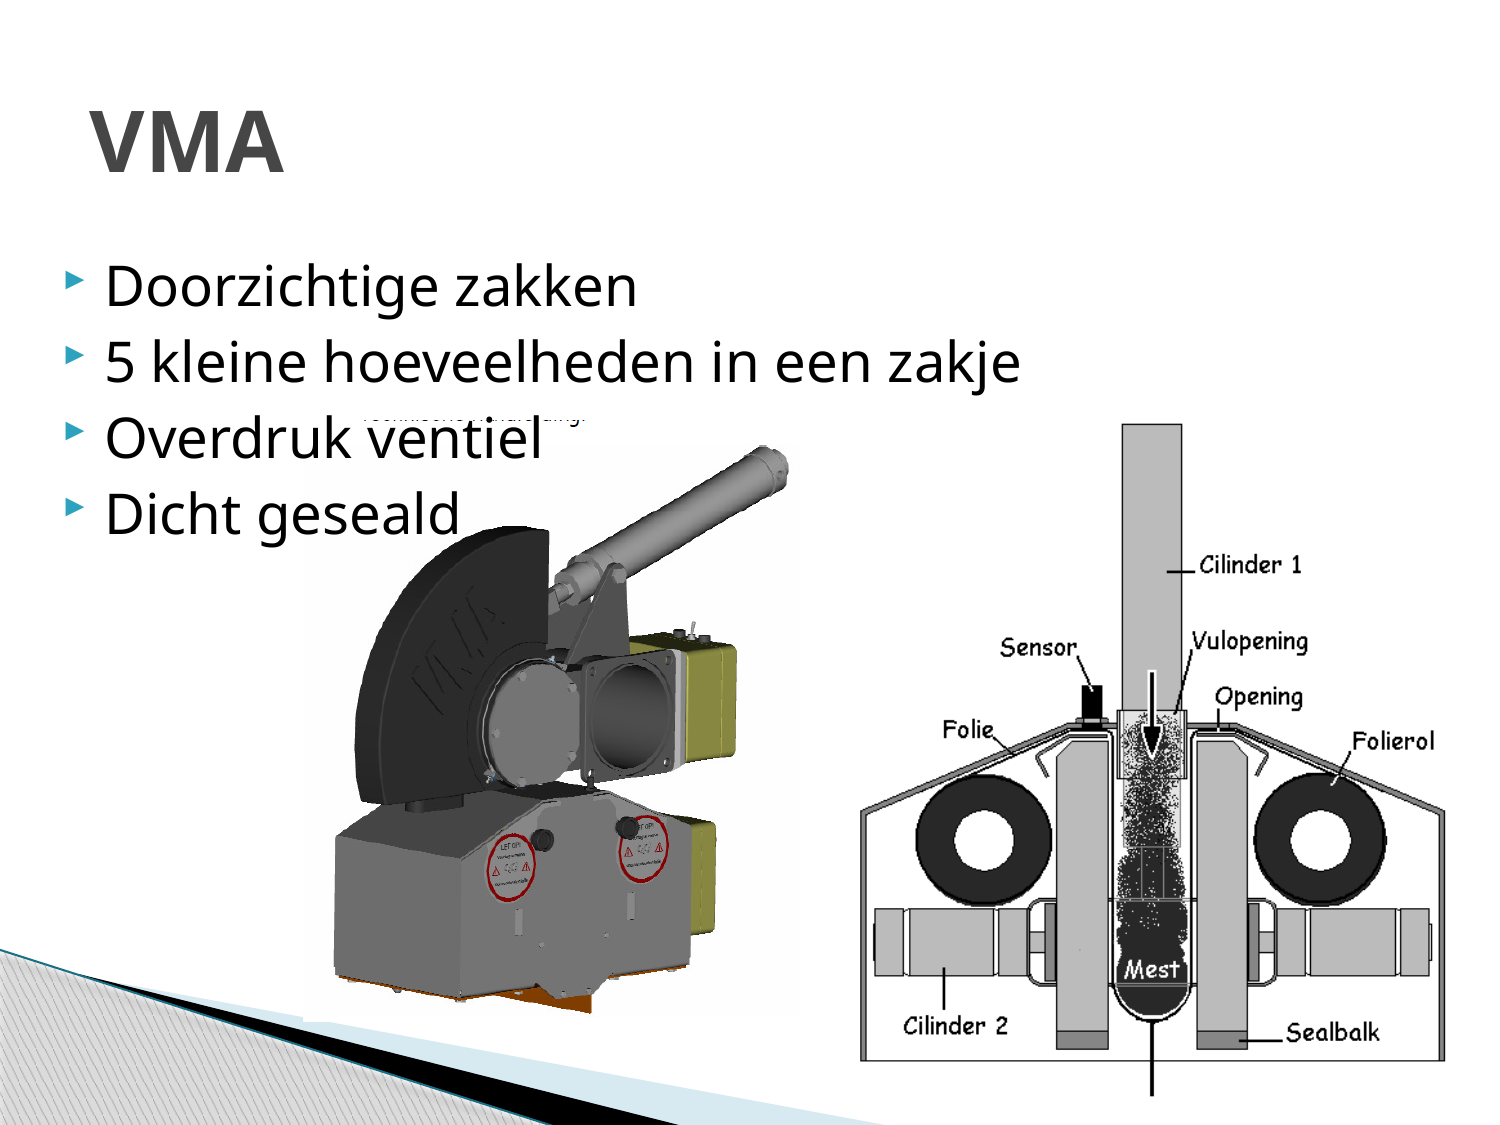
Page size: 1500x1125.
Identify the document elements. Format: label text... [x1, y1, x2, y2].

title VMA [75, 45, 1425, 233]
list Doorzichtige zakken 5 kleine hoeveelheden in een zakje Overdruk ventiel Dicht geseald [29, 243, 1425, 986]
picture [302, 420, 800, 1022]
picture [840, 420, 1471, 1109]
